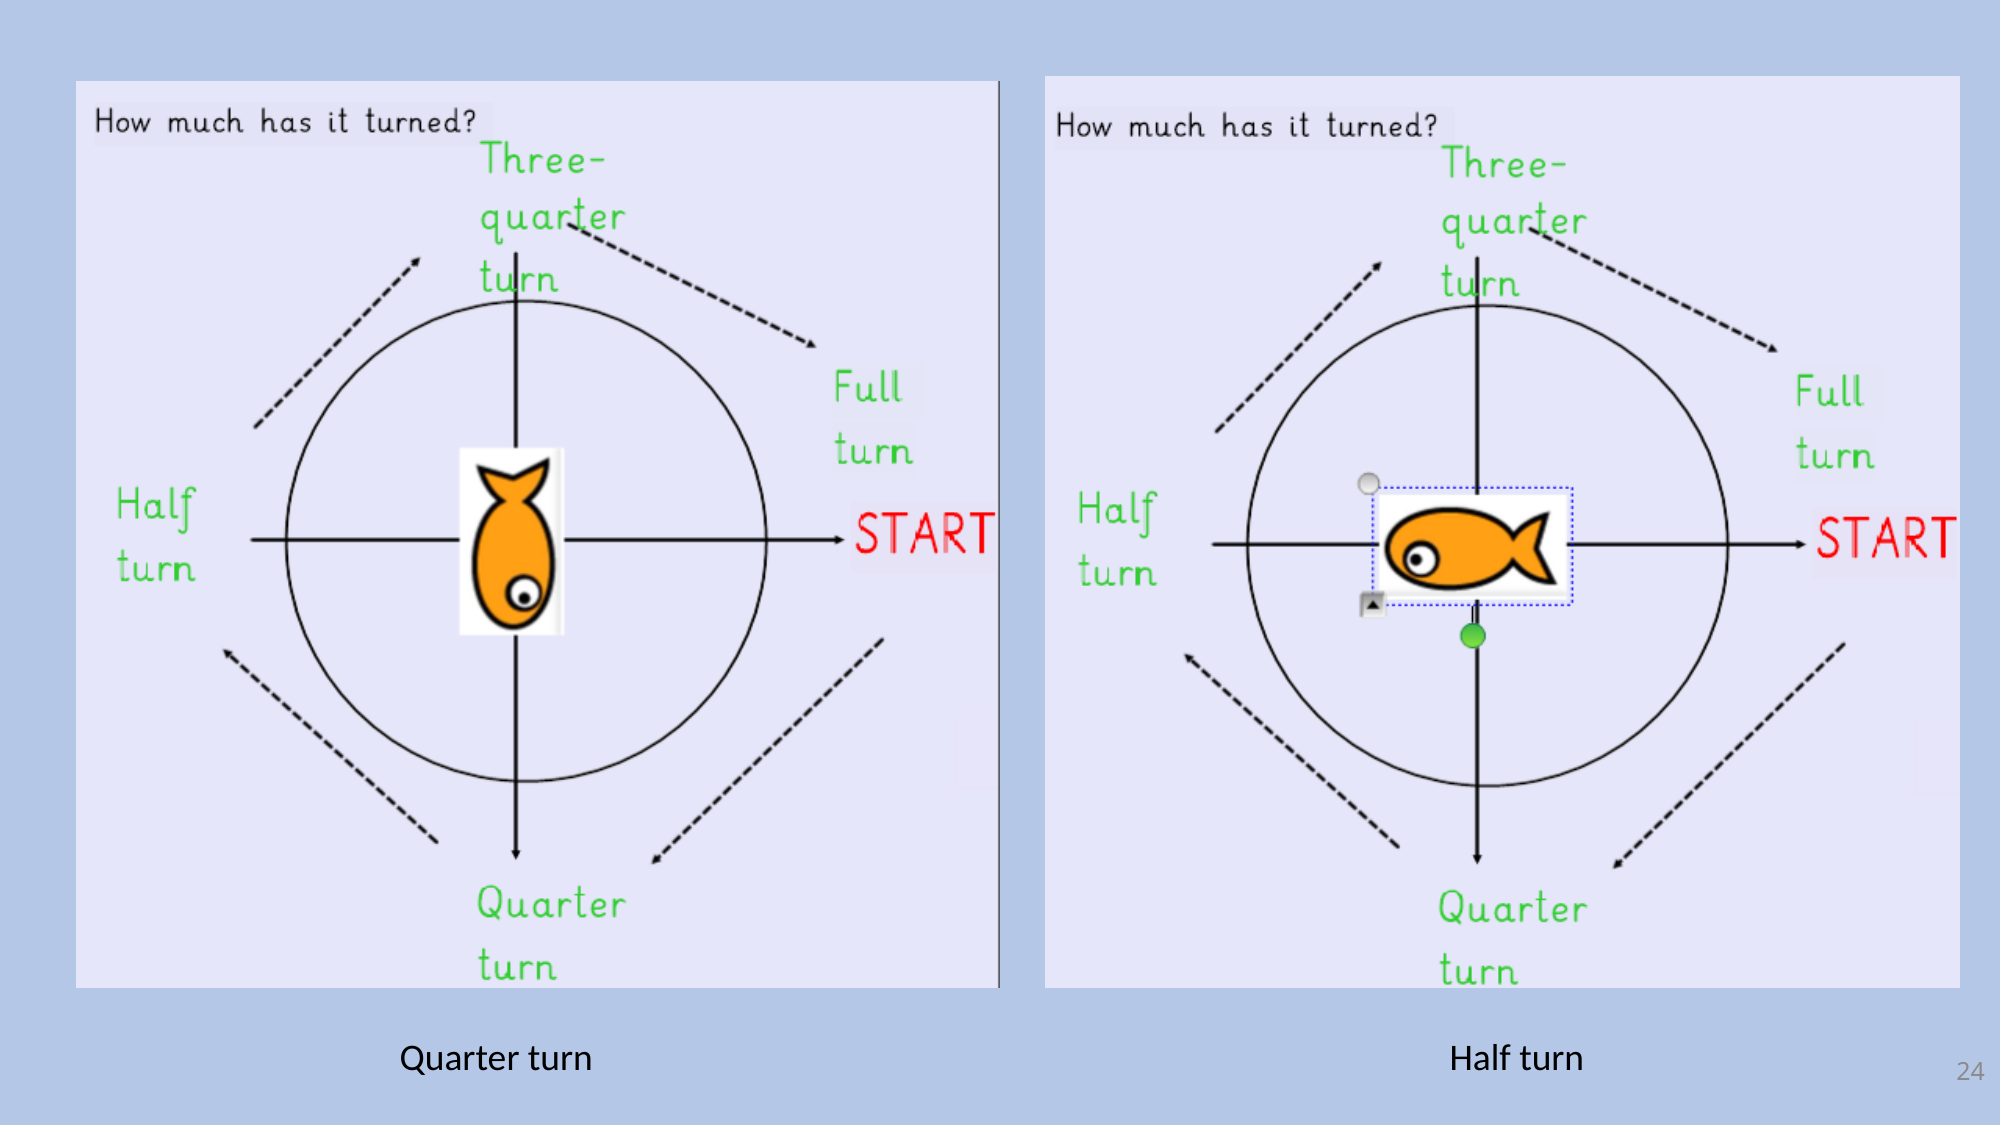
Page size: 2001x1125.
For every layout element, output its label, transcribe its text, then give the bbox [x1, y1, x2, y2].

picture [1045, 76, 1960, 988]
text_box Quarter turn Half turn [384, 1026, 1731, 1086]
picture [76, 81, 1000, 988]
slide_number 24 [1550, 1042, 2000, 1103]
